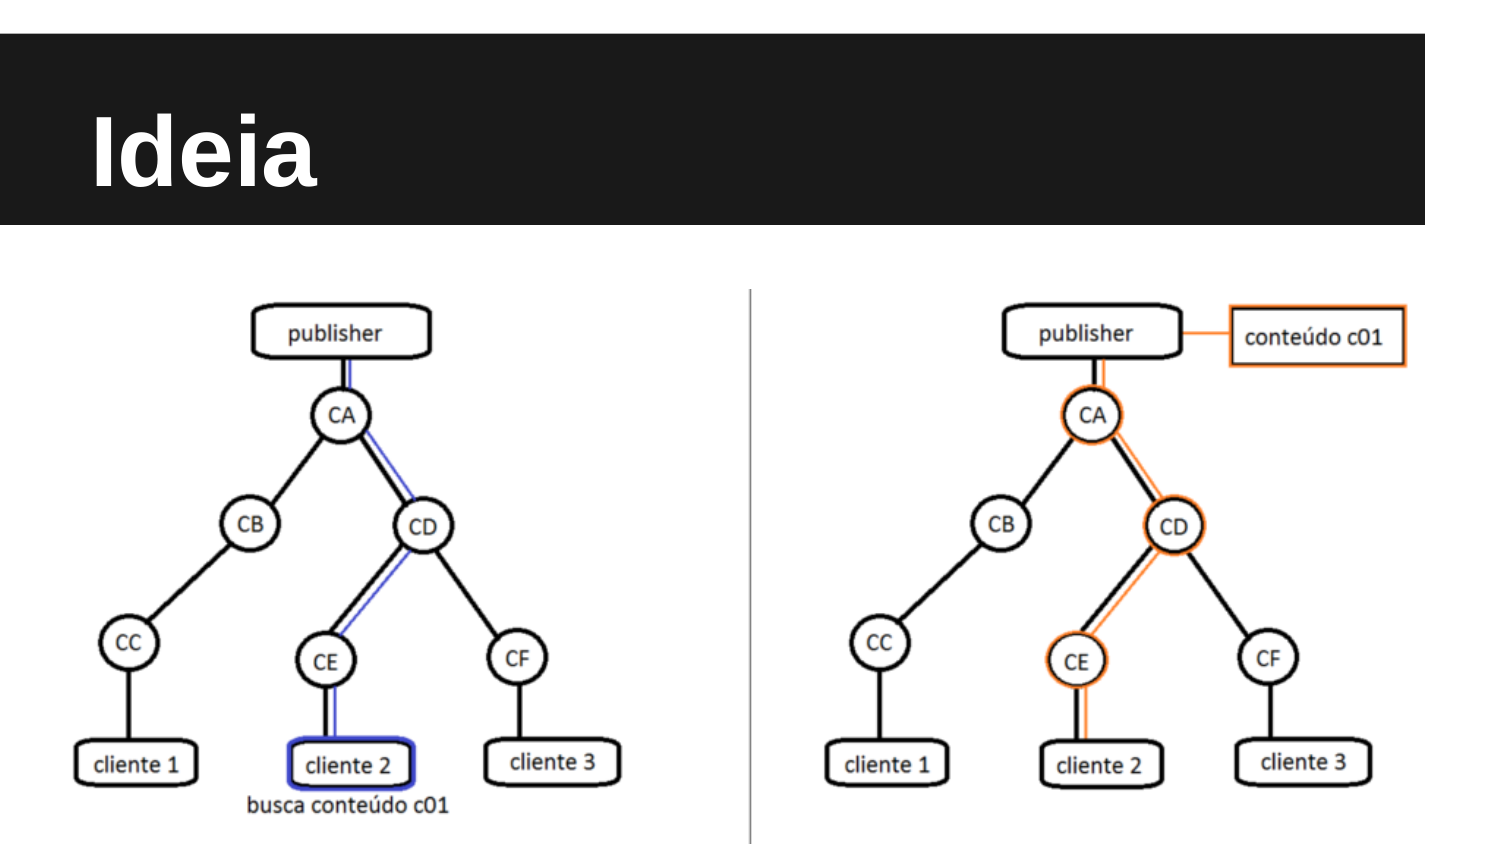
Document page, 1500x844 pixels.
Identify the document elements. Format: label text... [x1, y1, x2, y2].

title Ideia [75, 33, 1425, 221]
picture [0, 289, 1500, 844]
